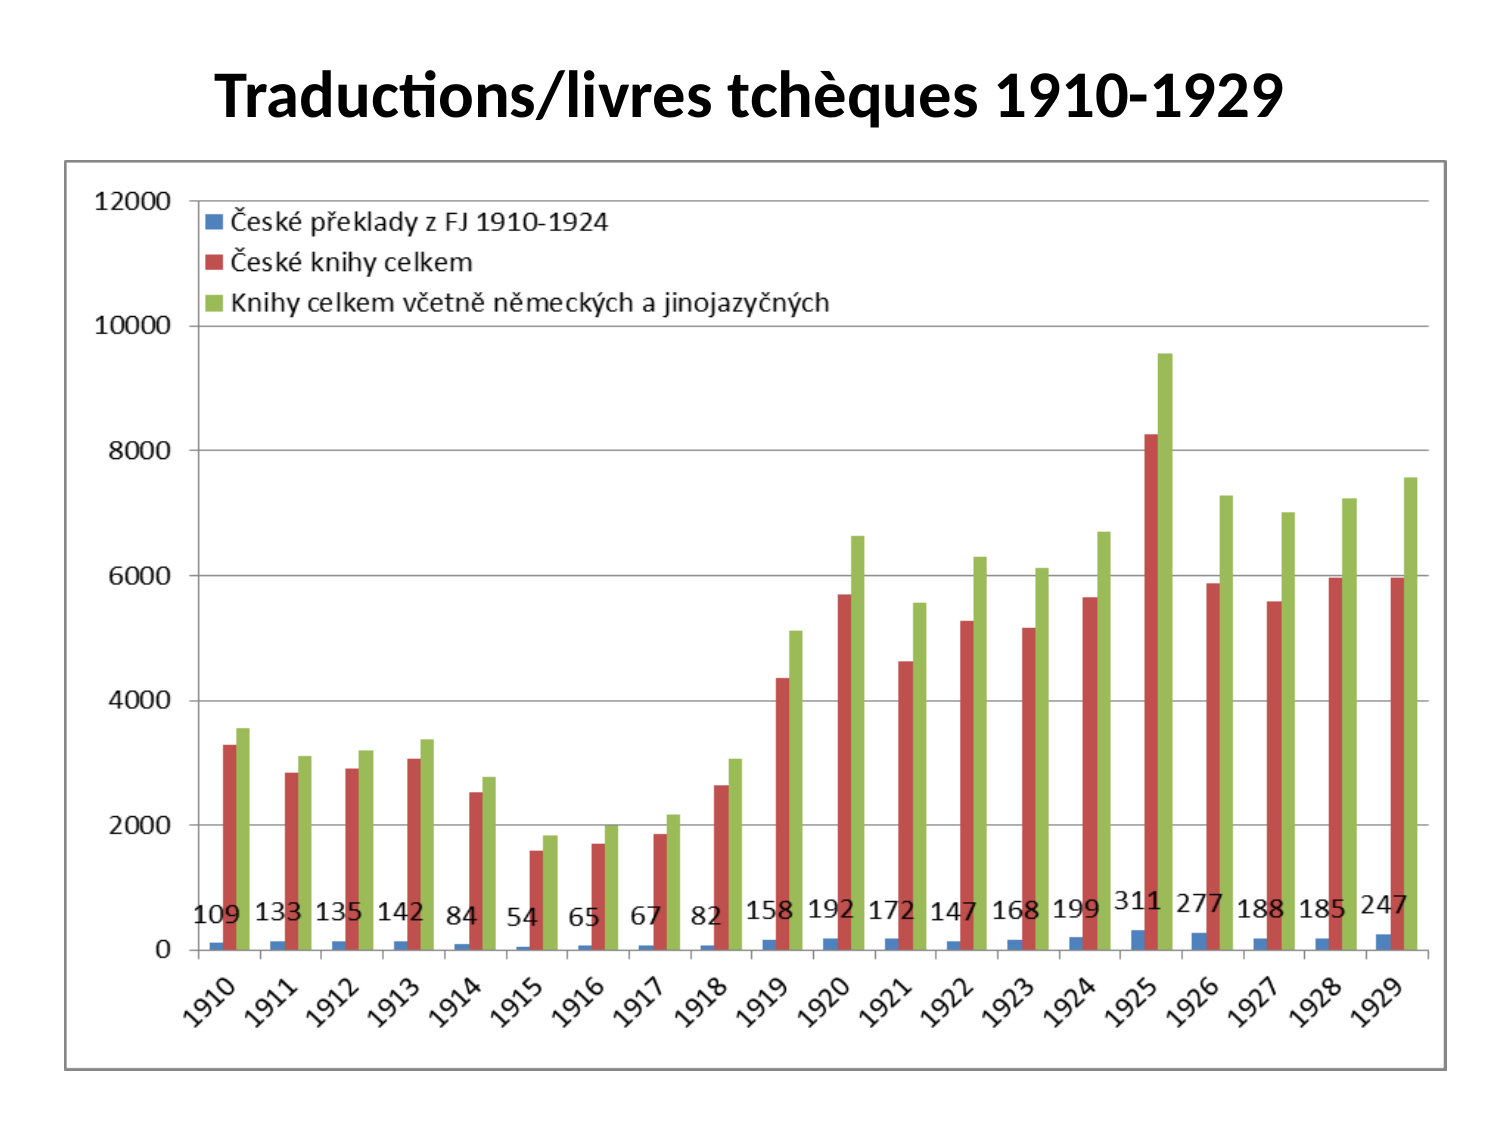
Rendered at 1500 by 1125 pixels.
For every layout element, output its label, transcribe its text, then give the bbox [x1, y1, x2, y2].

picture [64, 160, 1448, 1071]
title Traductions/livres tchèques 1910-1929 [75, 45, 1425, 138]
